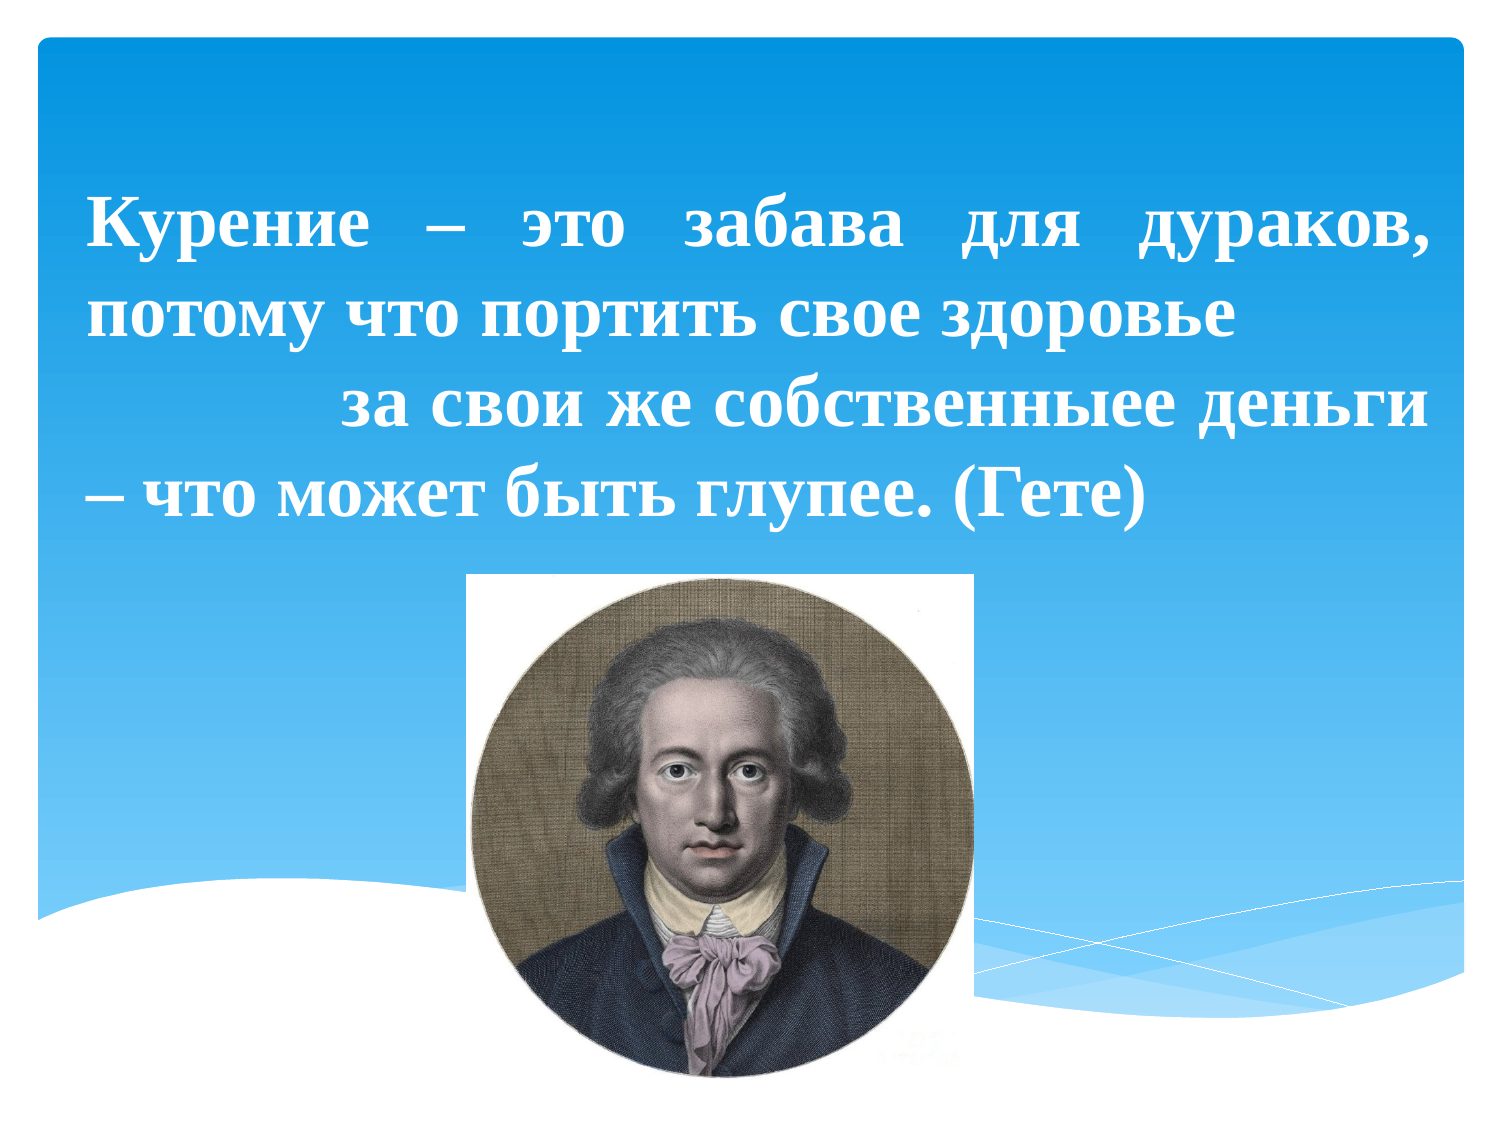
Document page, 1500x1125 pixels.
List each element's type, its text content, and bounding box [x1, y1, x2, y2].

picture [466, 573, 974, 1079]
title Курение – это забава для дураков, потому что портить свое здоровье за свои же собственныее деньги – что может быть глупее. (Гете) [41, 42, 1447, 539]
